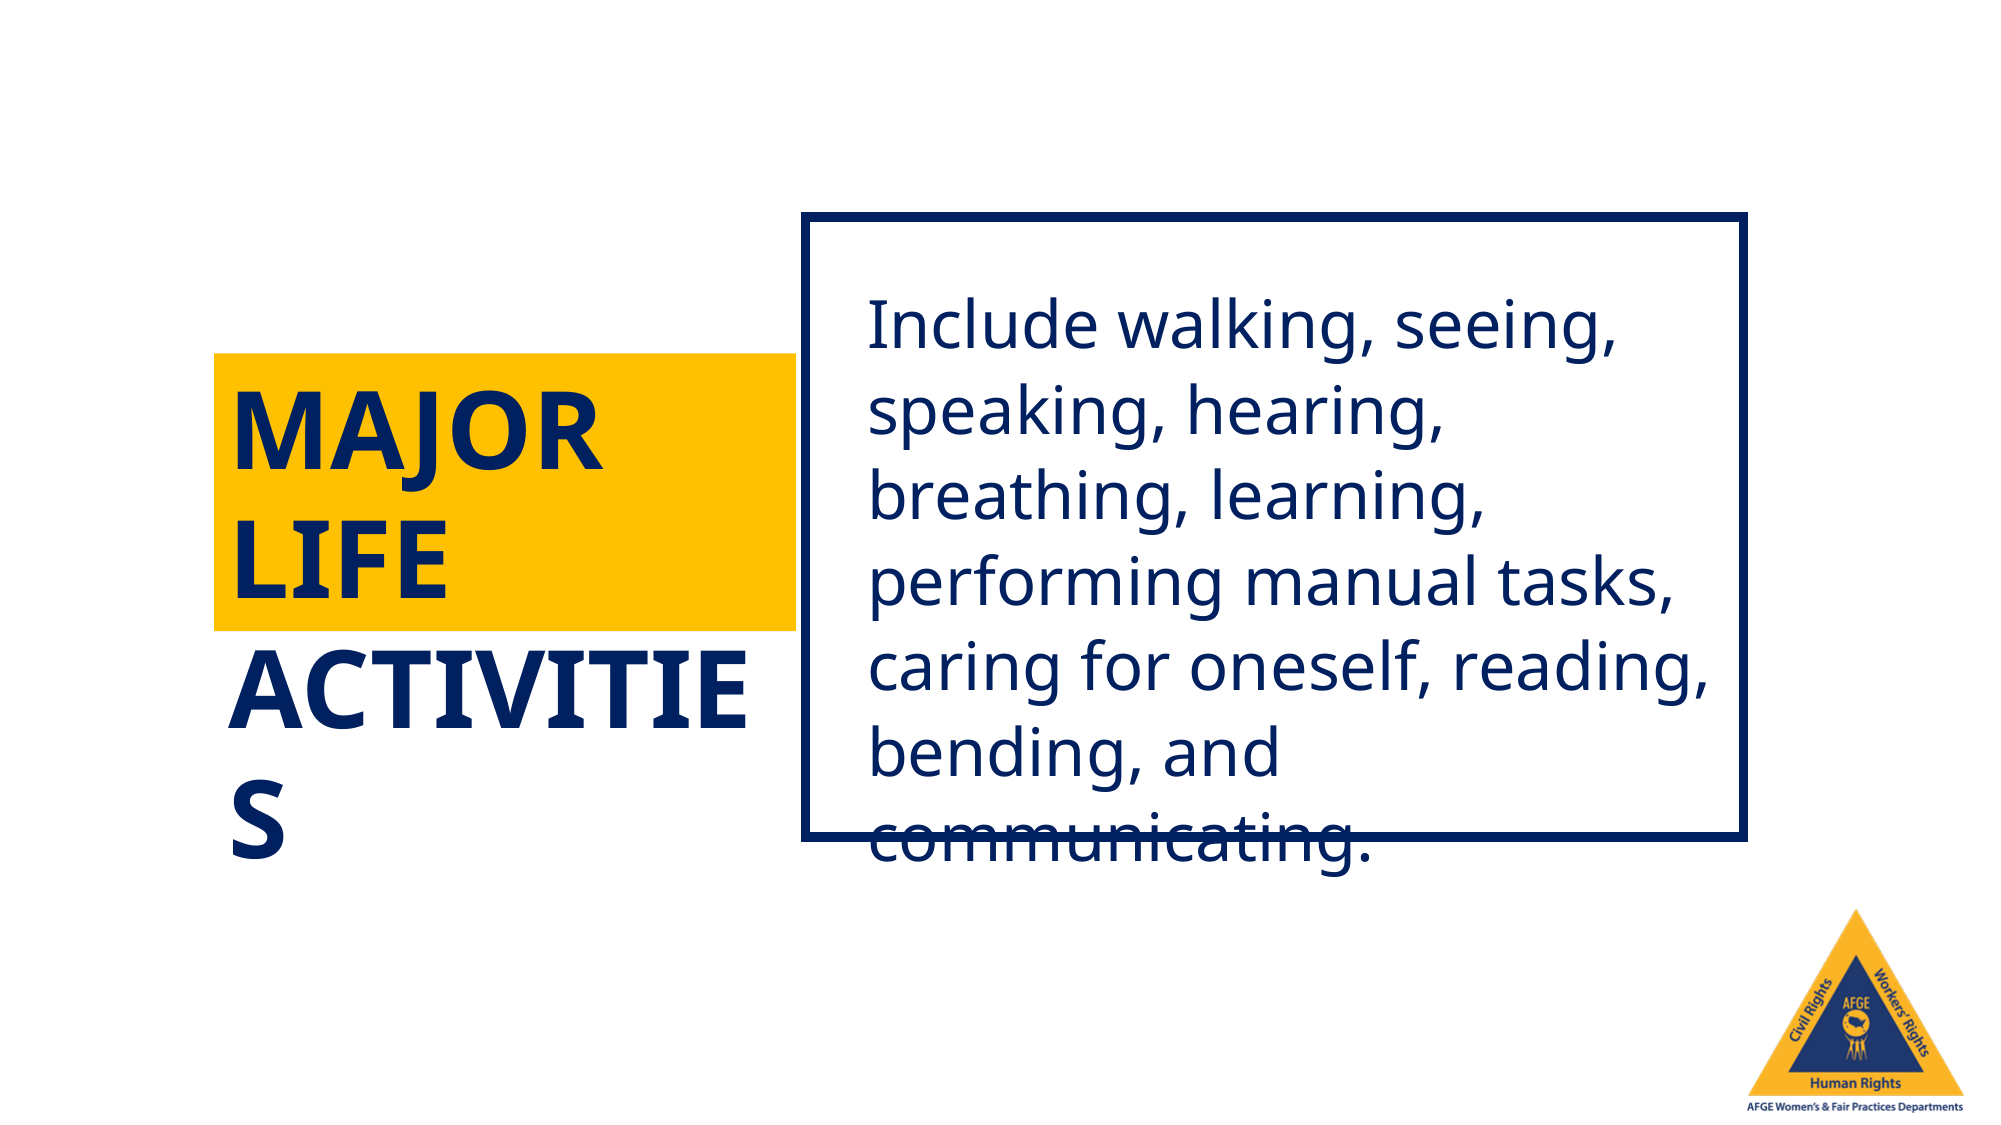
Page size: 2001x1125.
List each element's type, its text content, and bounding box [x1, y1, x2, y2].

text_box [804, 216, 1745, 269]
text_box Include walking, seeing, speaking, hearing, breathing, learning, performing manual tasks, caring for oneself, reading, bending, and communicating. [702, 269, 1801, 883]
picture [1725, 894, 1986, 1125]
list MAJOR LIFE ACTIVITIES [214, 353, 702, 632]
